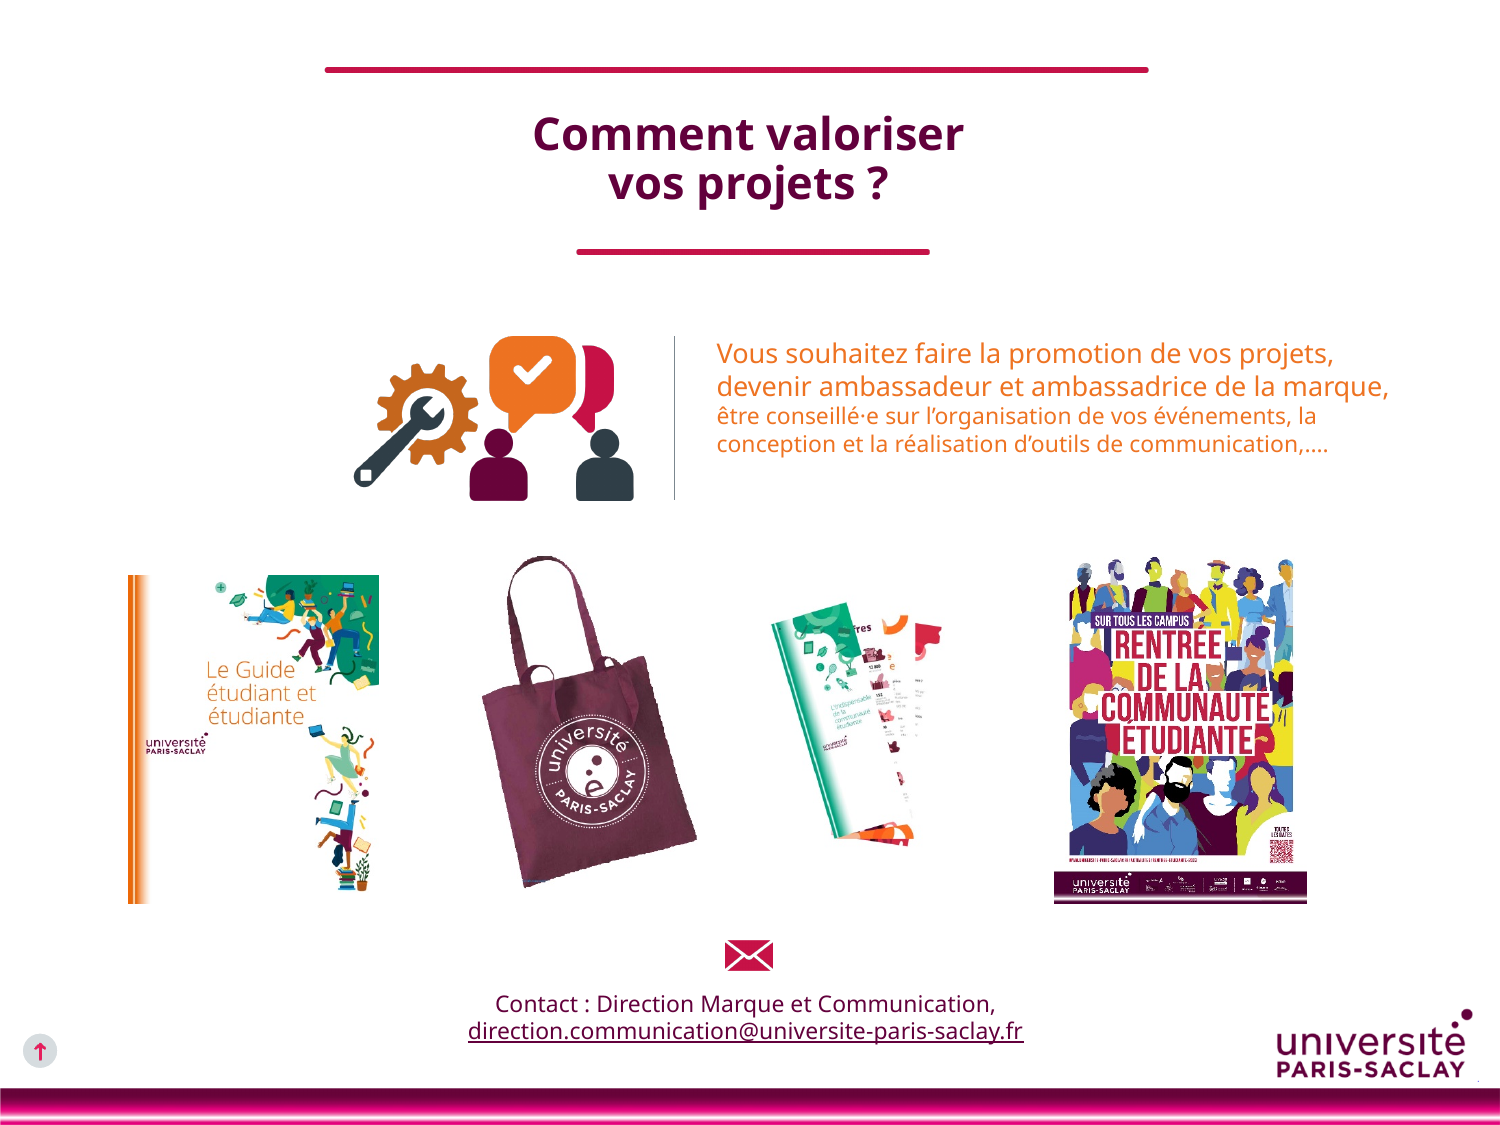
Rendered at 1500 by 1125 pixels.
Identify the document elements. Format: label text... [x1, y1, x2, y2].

picture [283, 67, 1190, 73]
picture [34, 1042, 46, 1061]
picture [1268, 1007, 1479, 1082]
picture [559, 249, 947, 255]
picture [725, 940, 773, 971]
text_box Vous souhaitez faire la promotion de vos projets, devenir ambassadeur et ambassadrice de la marque, être conseillé·e sur l’organisation de vos événements, la conception et la réalisation d’outils de communication,…. [701, 329, 1408, 464]
picture [128, 575, 379, 904]
text_box Contact : Direction Marque et Communication, direction.communication@universite-paris-saclay.fr [373, 981, 1124, 1056]
picture [353, 336, 634, 501]
picture [478, 551, 717, 904]
text_box [20, 1031, 60, 1070]
picture [1054, 546, 1307, 904]
picture [725, 551, 1033, 859]
picture [2, 1089, 1499, 1124]
title Comment valoriser vos projets ? [389, 103, 1109, 218]
